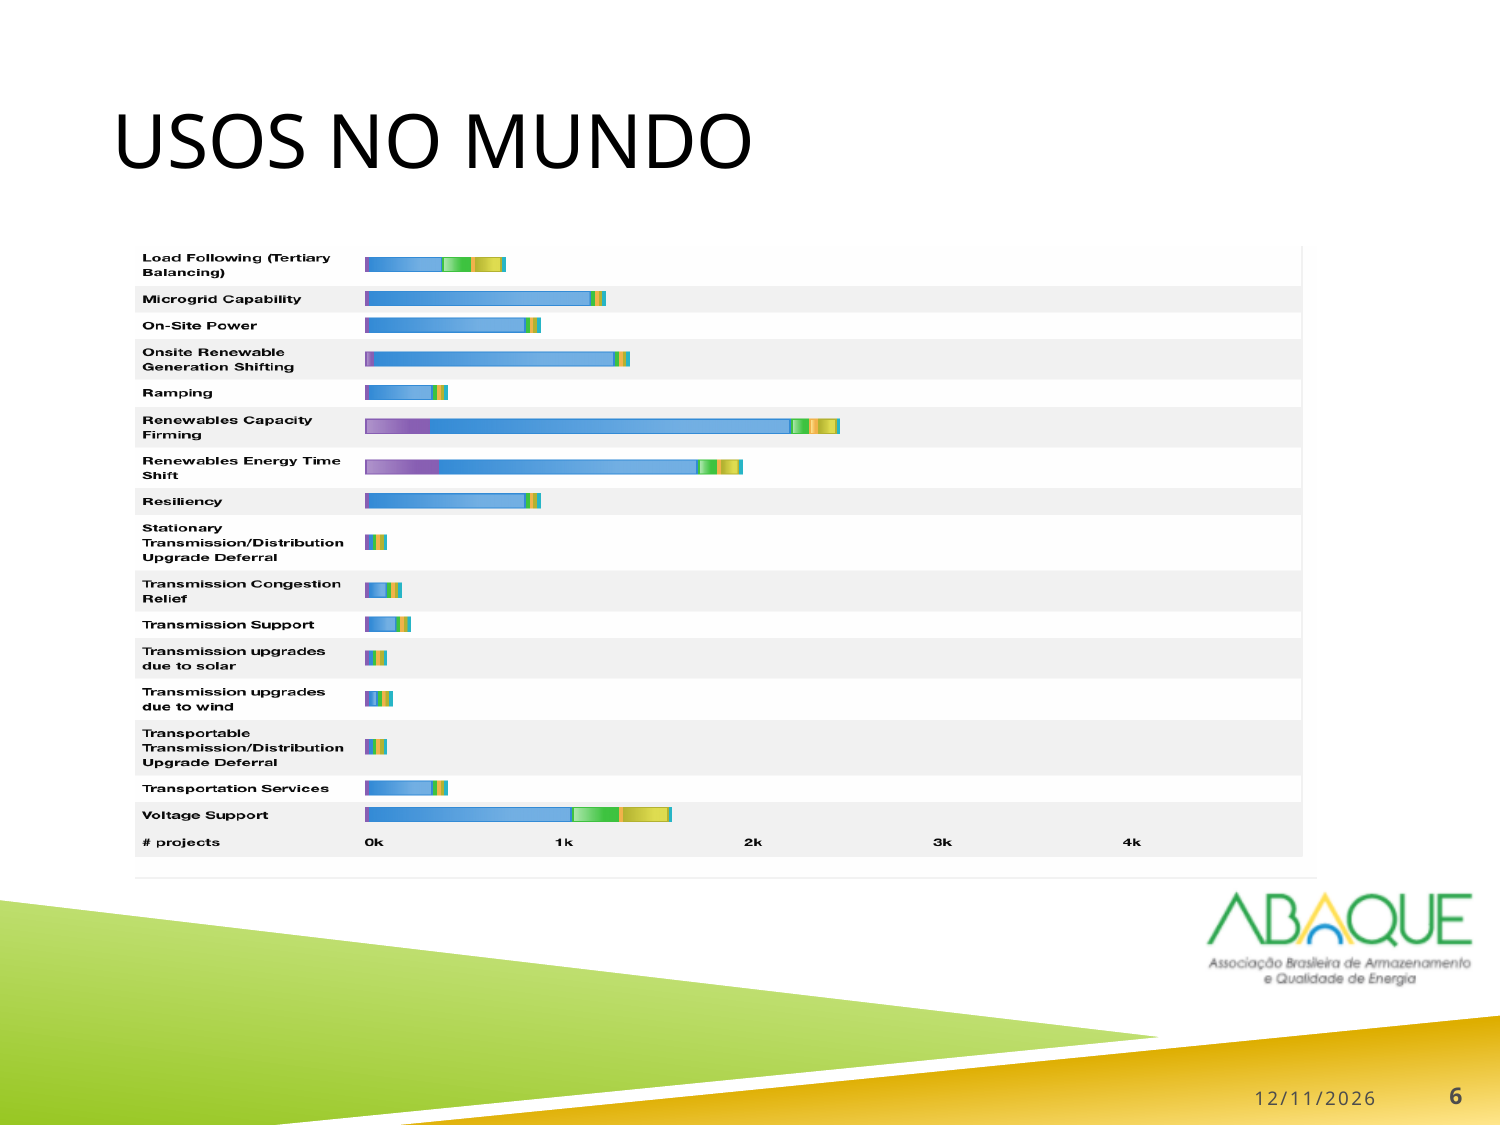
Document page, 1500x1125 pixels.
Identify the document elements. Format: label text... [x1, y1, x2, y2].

picture [1189, 869, 1499, 1004]
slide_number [1050, 1052, 1375, 1113]
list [135, 246, 1318, 879]
slide_number 6 [1387, 1052, 1463, 1113]
title Usos no mundo [112, 45, 1388, 233]
